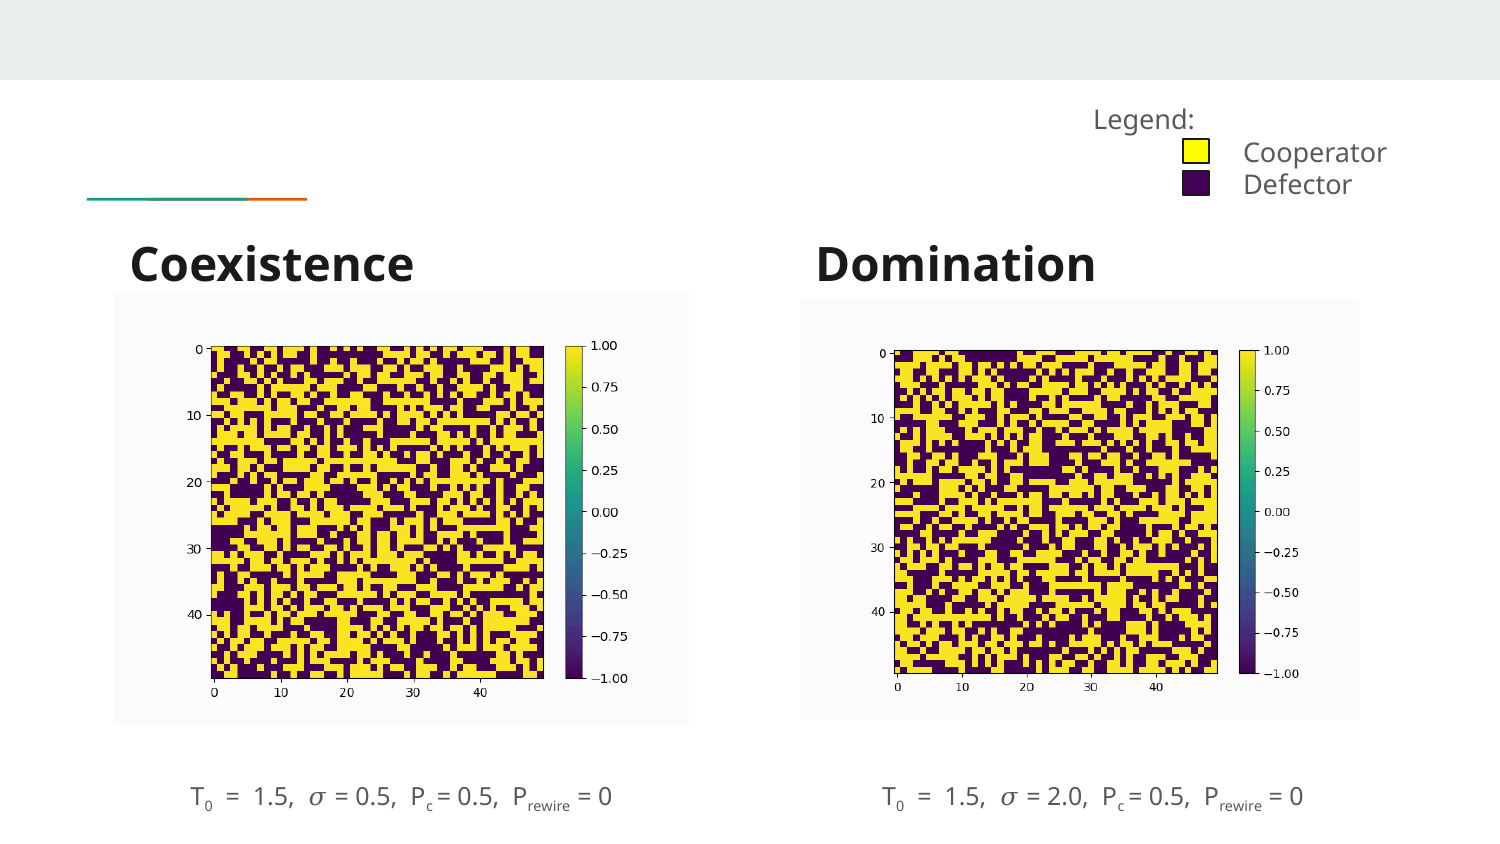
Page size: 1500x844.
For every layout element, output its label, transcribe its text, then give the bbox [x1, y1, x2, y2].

text_box [1182, 171, 1209, 195]
list T0 = 1.5, 𝜎 = 2.0, Pc = 0.5, Prewire = 0 [852, 760, 1334, 823]
list T0 = 1.5, 𝜎 = 0.5, Pc = 0.5, Prewire = 0 [171, 760, 631, 823]
text_box [1182, 139, 1209, 164]
picture [799, 299, 1360, 719]
text_box Legend: Cooperator Defector [1078, 87, 1470, 208]
picture [114, 293, 689, 725]
title Domination [800, 218, 1436, 307]
title Coexistence [114, 218, 750, 307]
